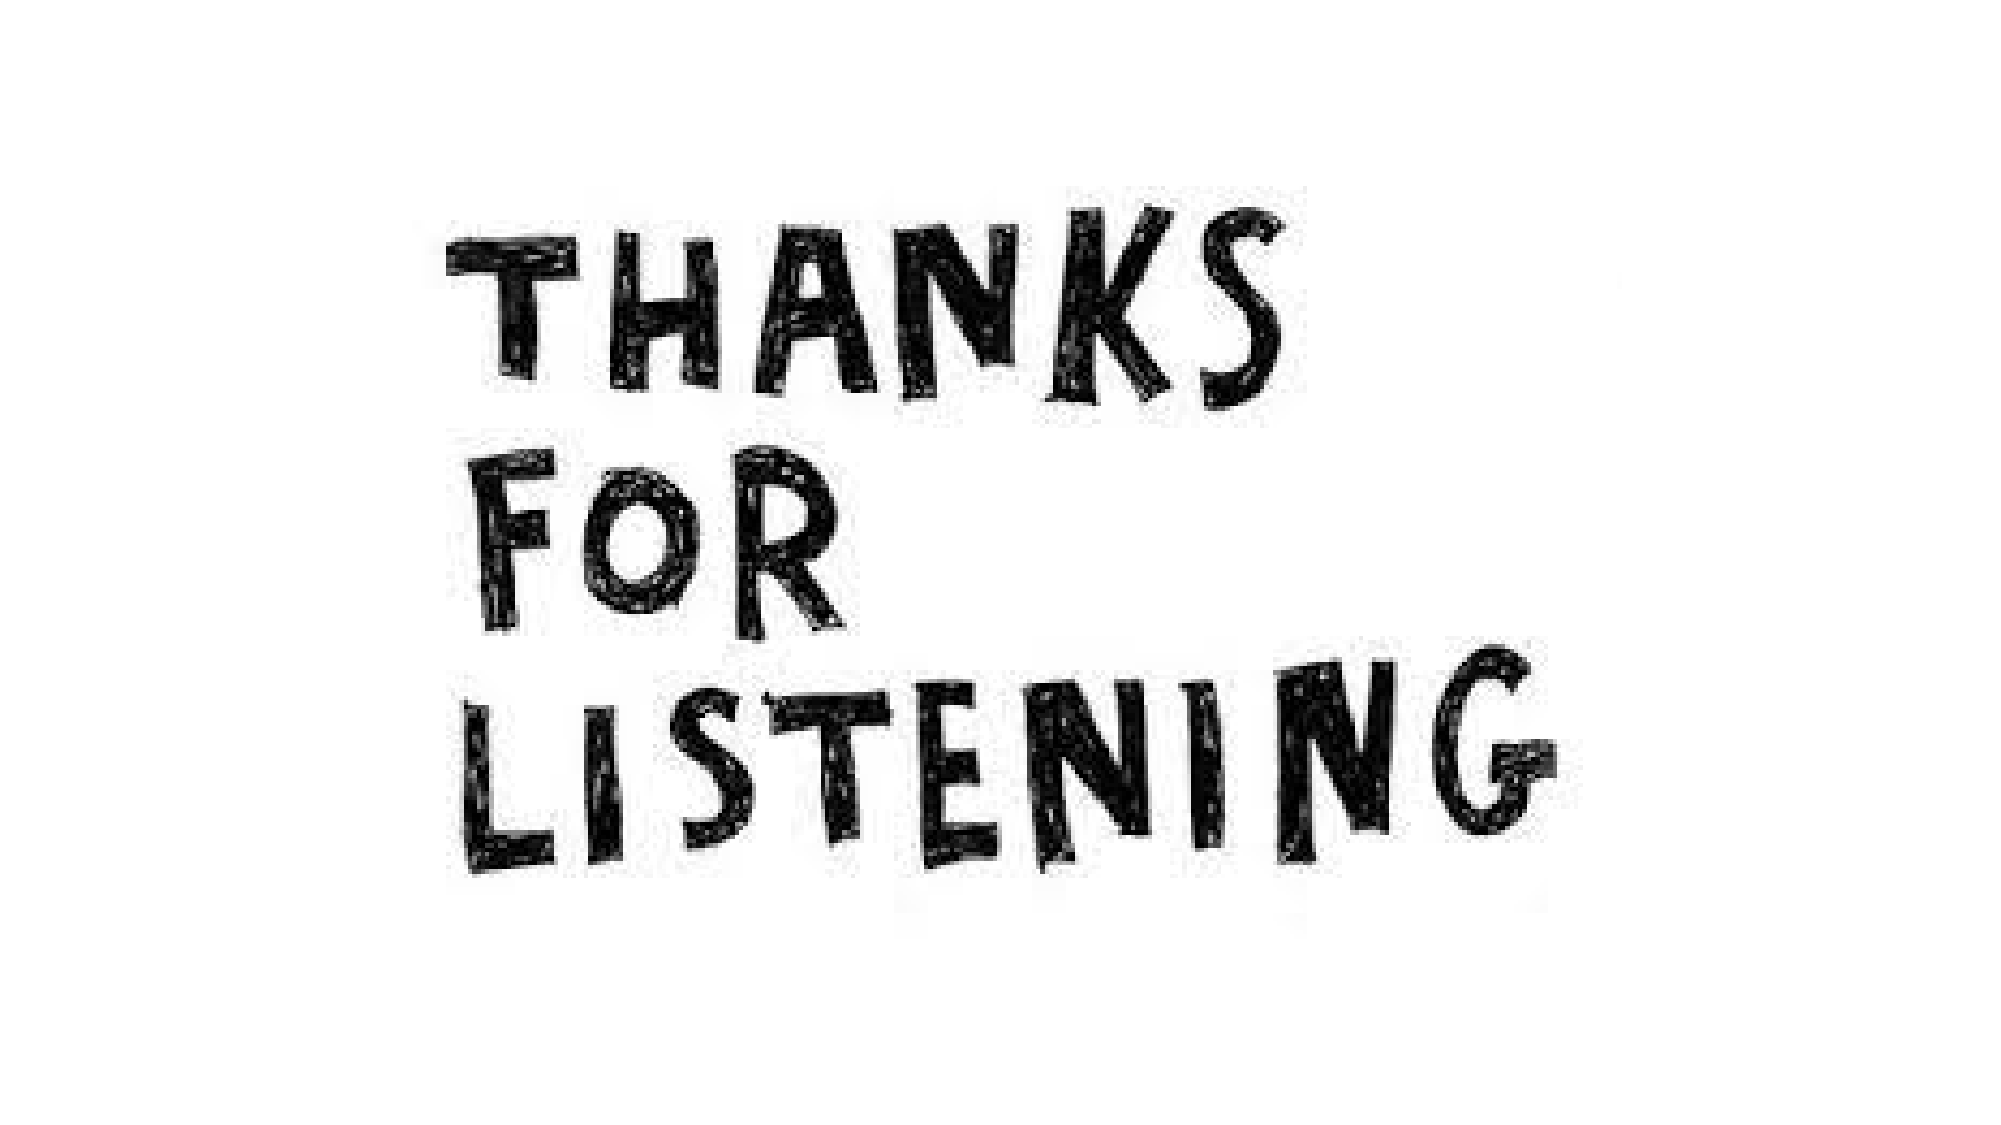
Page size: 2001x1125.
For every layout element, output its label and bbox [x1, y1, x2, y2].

picture [378, 186, 1622, 939]
